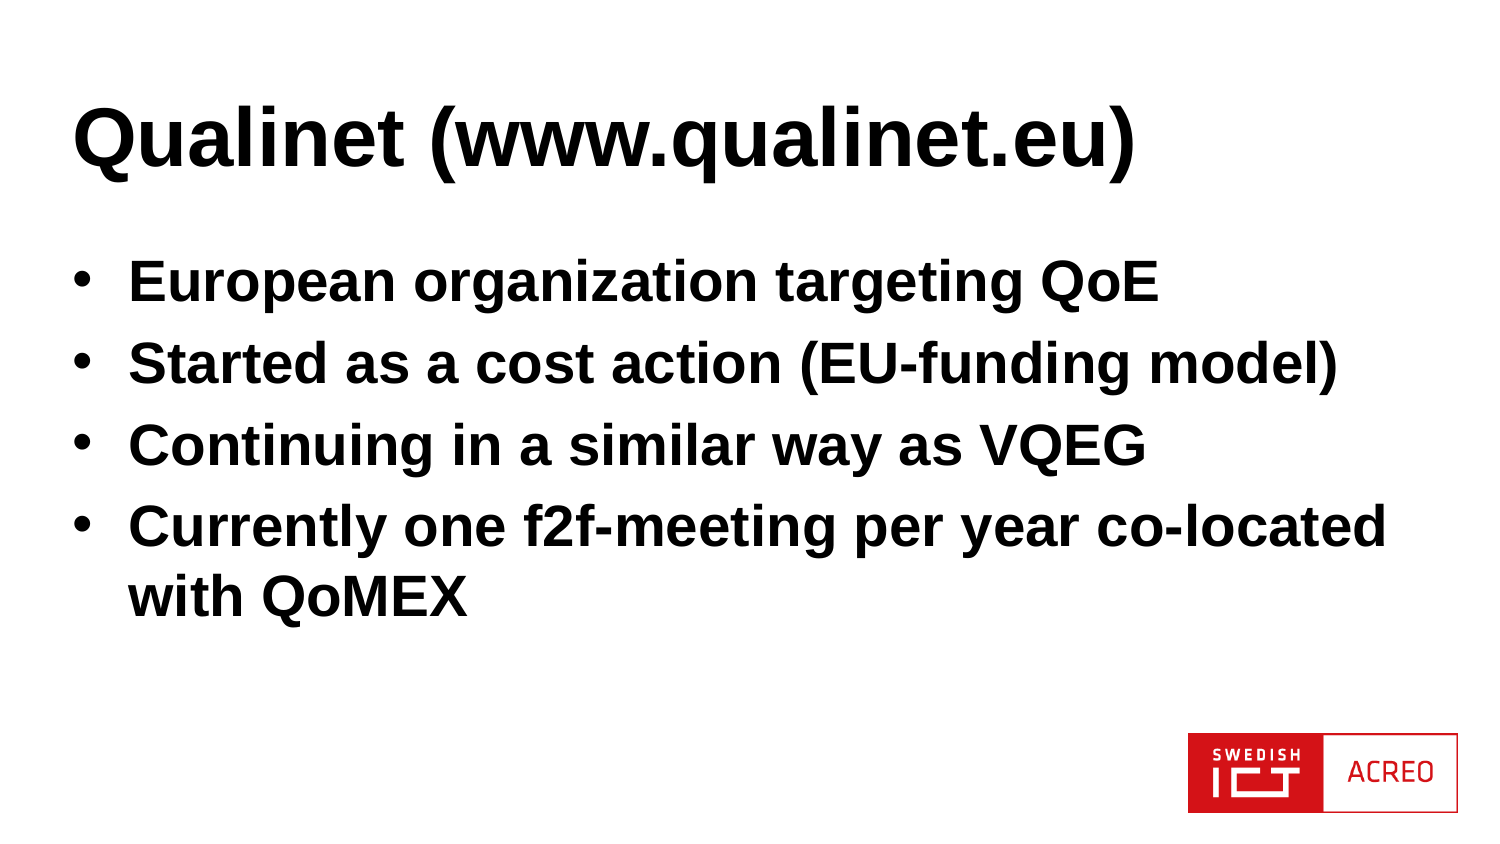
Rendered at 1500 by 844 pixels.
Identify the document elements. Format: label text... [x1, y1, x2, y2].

list European organization targeting QoE Started as a cost action (EU-funding model) Continuing in a similar way as VQEG Currently one f2f-meeting per year co-located with QoMEX [57, 236, 1424, 717]
picture [1188, 733, 1458, 813]
title Qualinet (www.qualinet.eu) [57, 62, 1455, 204]
